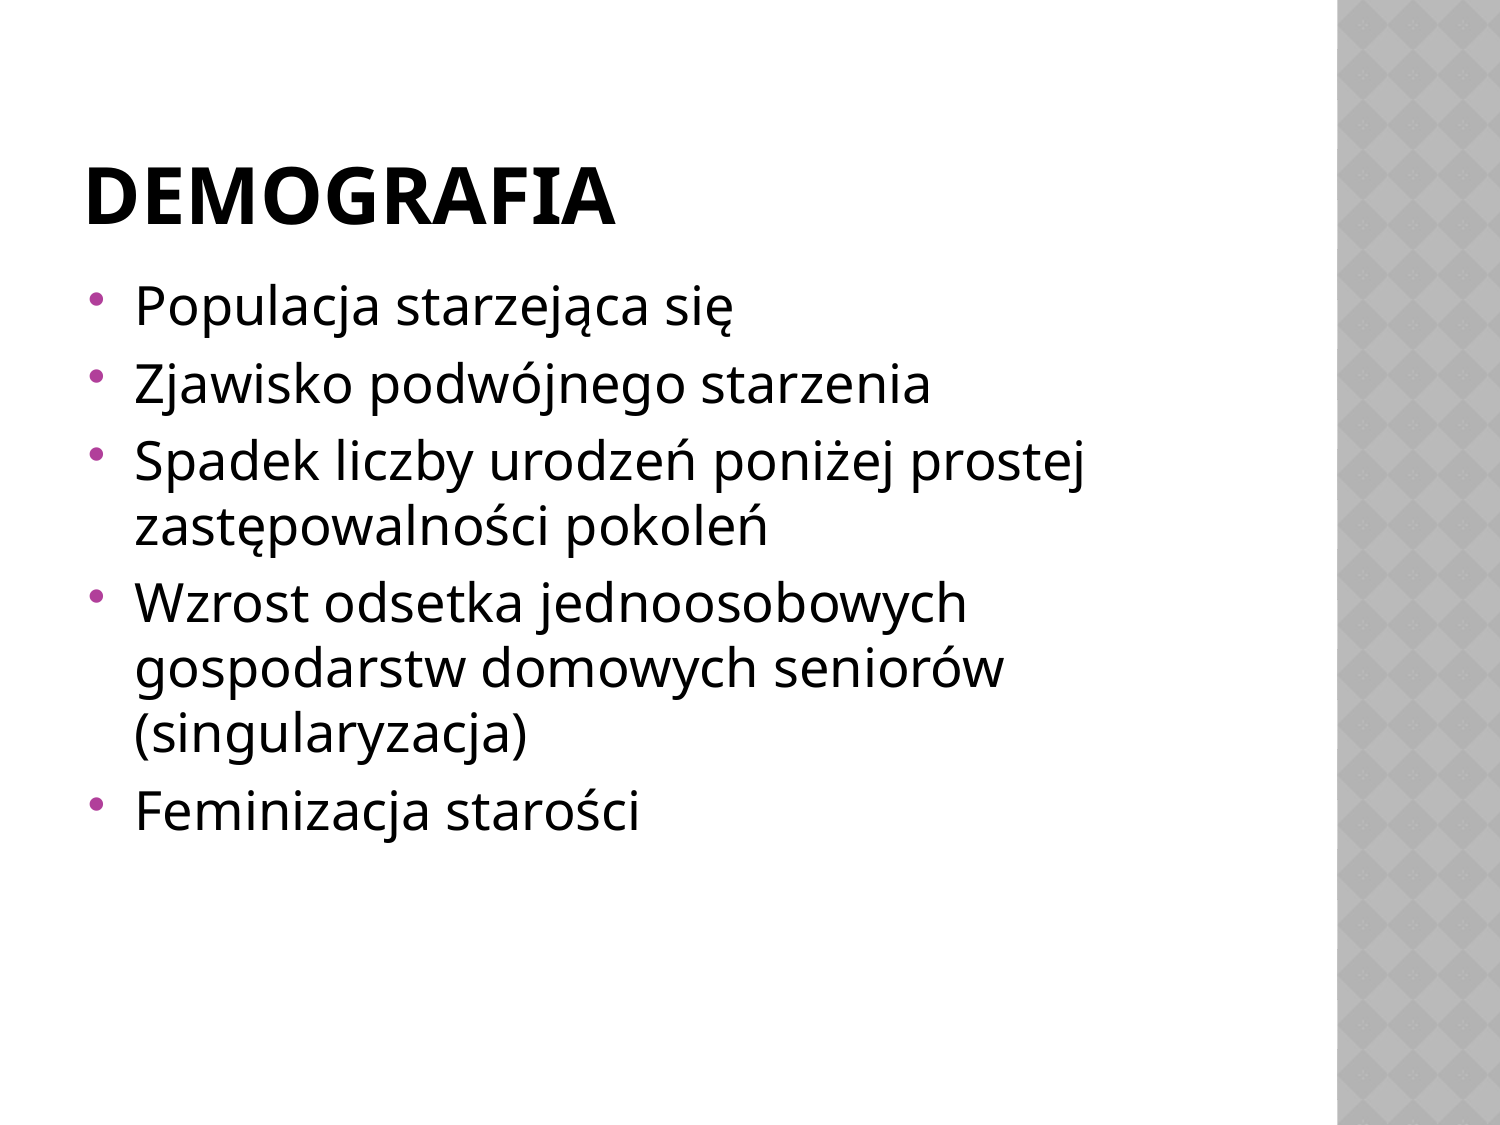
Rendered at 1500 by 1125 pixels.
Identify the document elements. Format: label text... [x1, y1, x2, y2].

list Populacja starzejąca się Zjawisko podwójnego starzenia Spadek liczby urodzeń poniżej prostej zastępowalności pokoleń Wzrost odsetka jednoosobowych gospodarstw domowych seniorów (singularyzacja) Feminizacja starości [75, 264, 1263, 1059]
title Demografia [75, 52, 1263, 240]
